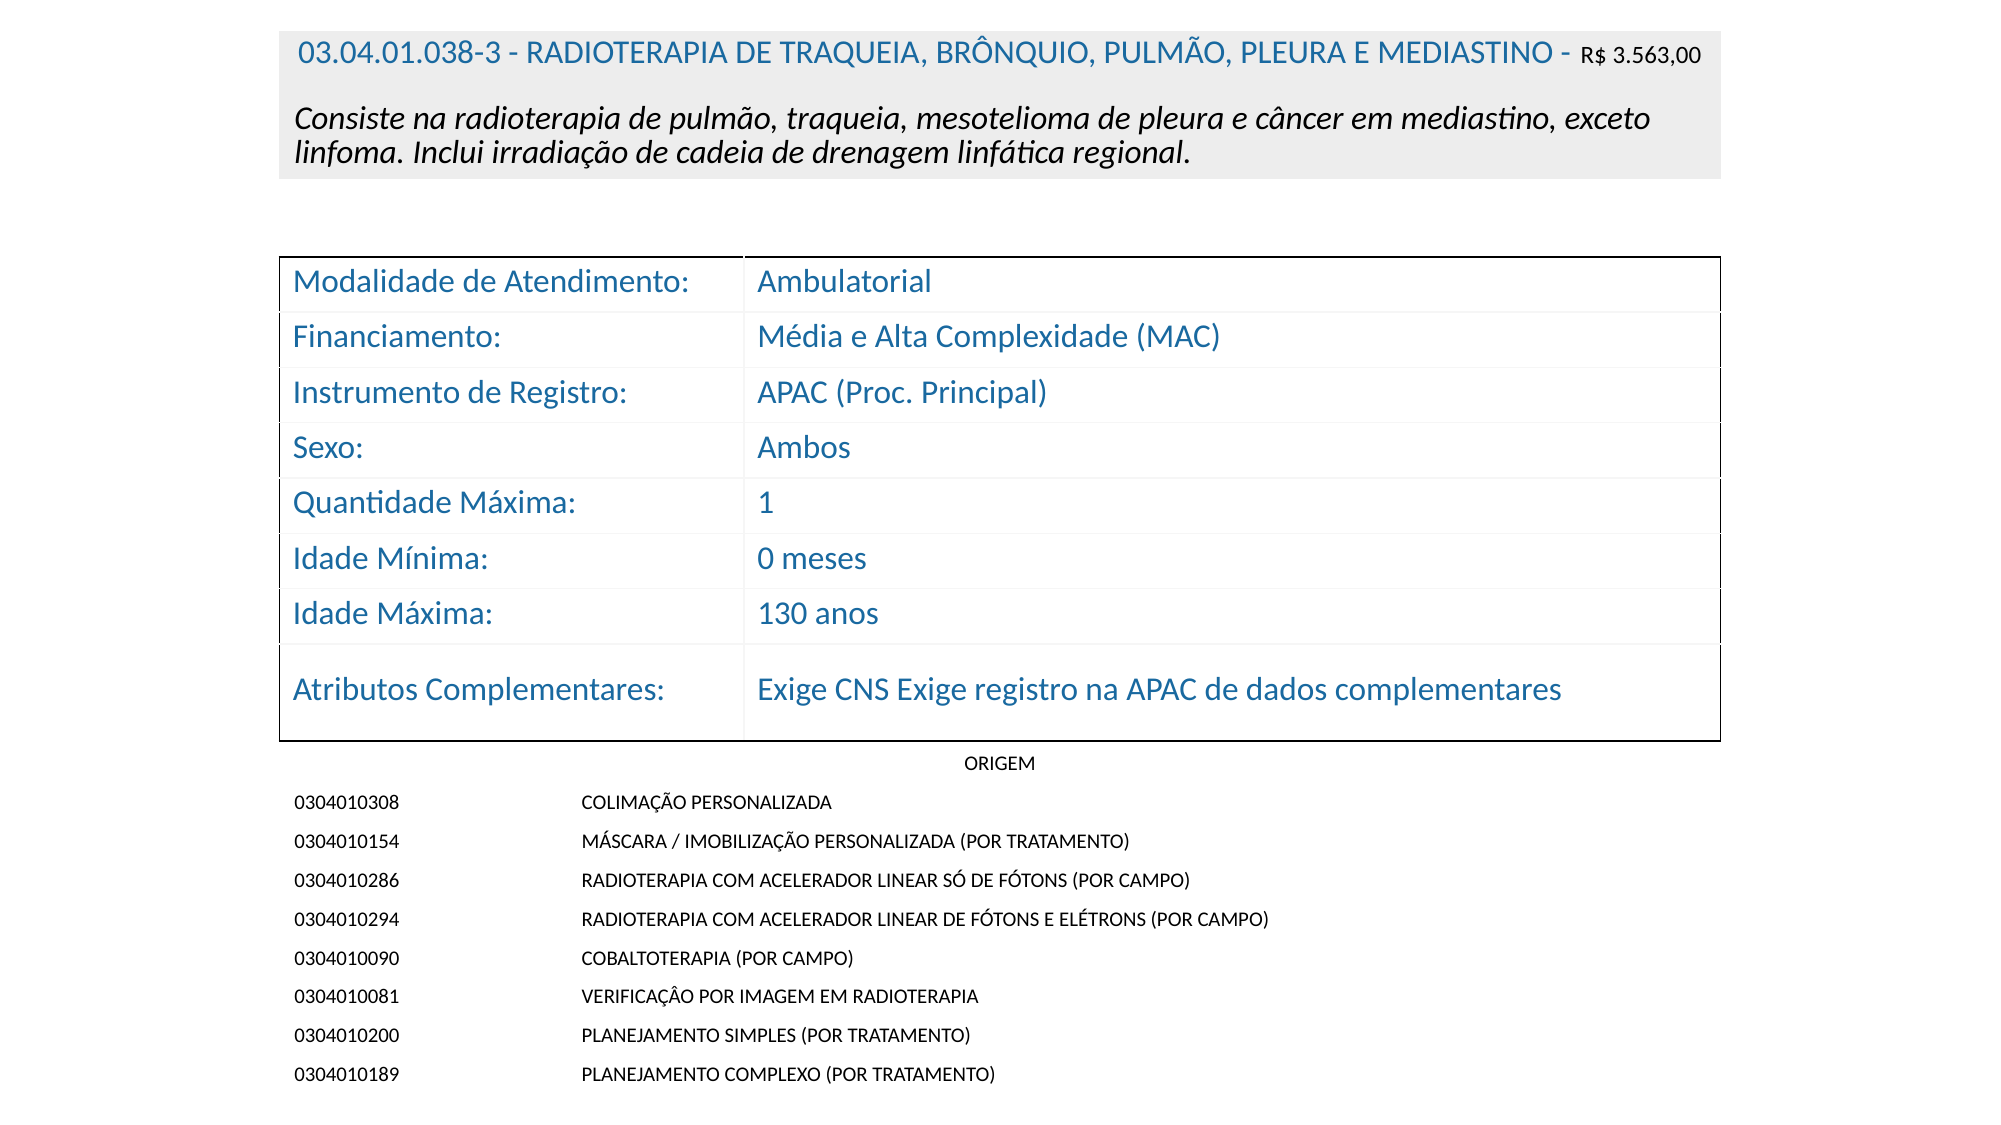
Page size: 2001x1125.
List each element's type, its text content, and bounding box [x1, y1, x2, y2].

table_cell Ambos [745, 423, 1720, 477]
table_header Modalidade de Atendimento: [280, 258, 743, 311]
table_cell Financiamento: [280, 313, 743, 367]
table_cell RADIOTERAPIA COM ACELERADOR LINEAR DE FÓTONS E ELÉTRONS (POR CAMPO) [567, 902, 1720, 940]
table_cell 0304010154 [279, 824, 567, 863]
table_cell 0304010286 [279, 863, 567, 902]
table_cell 0 meses [745, 534, 1720, 588]
table_cell Instrumento de Registro: [280, 368, 743, 422]
table_cell 0304010189 [279, 1057, 567, 1096]
table_cell PLANEJAMENTO SIMPLES (POR TRATAMENTO) [567, 1018, 1720, 1057]
table_cell Exige CNS Exige registro na APAC de dados complementares [745, 645, 1720, 740]
table_cell 0304010081 [279, 979, 567, 1018]
table_cell Quantidade Máxima: [280, 479, 743, 533]
table_cell 0304010090 [279, 940, 567, 979]
table_header 03.04.01.038-3 - RADIOTERAPIA DE TRAQUEIA, BRÔNQUIO, PULMÃO, PLEURA E MEDIASTINO - R$ 3.563,00 Consiste na radioterapia de pulmão, traqueia, mesotelioma de pleura e câncer em mediastino, exceto linfoma. Inclui irradiação de cadeia de drenagem linfática regional. [279, 31, 1721, 179]
table_cell 130 anos [745, 589, 1720, 643]
table_cell APAC (Proc. Principal) [745, 368, 1720, 422]
table_cell COBALTOTERAPIA (POR CAMPO) [567, 940, 1720, 979]
table_cell Idade Mínima: [280, 534, 743, 588]
table_cell RADIOTERAPIA COM ACELERADOR LINEAR SÓ DE FÓTONS (POR CAMPO) [567, 863, 1720, 902]
table_cell 0304010308 [279, 785, 567, 824]
table_cell 1 [745, 479, 1720, 533]
table_header ORIGEM [279, 746, 1720, 785]
table_cell COLIMAÇÃO PERSONALIZADA [567, 785, 1720, 824]
table_header Ambulatorial [745, 258, 1720, 311]
table_cell 0304010200 [279, 1018, 567, 1057]
table_cell MÁSCARA / IMOBILIZAÇÃO PERSONALIZADA (POR TRATAMENTO) [567, 824, 1720, 863]
table_cell Sexo: [280, 423, 743, 477]
table_cell Atributos Complementares: [280, 645, 743, 740]
table_cell Idade Máxima: [280, 589, 743, 643]
table_cell 0304010294 [279, 902, 567, 940]
table_cell VERIFICAÇÂO POR IMAGEM EM RADIOTERAPIA [567, 979, 1720, 1018]
table_cell Média e Alta Complexidade (MAC) [745, 313, 1720, 367]
table_cell PLANEJAMENTO COMPLEXO (POR TRATAMENTO) [567, 1057, 1720, 1096]
